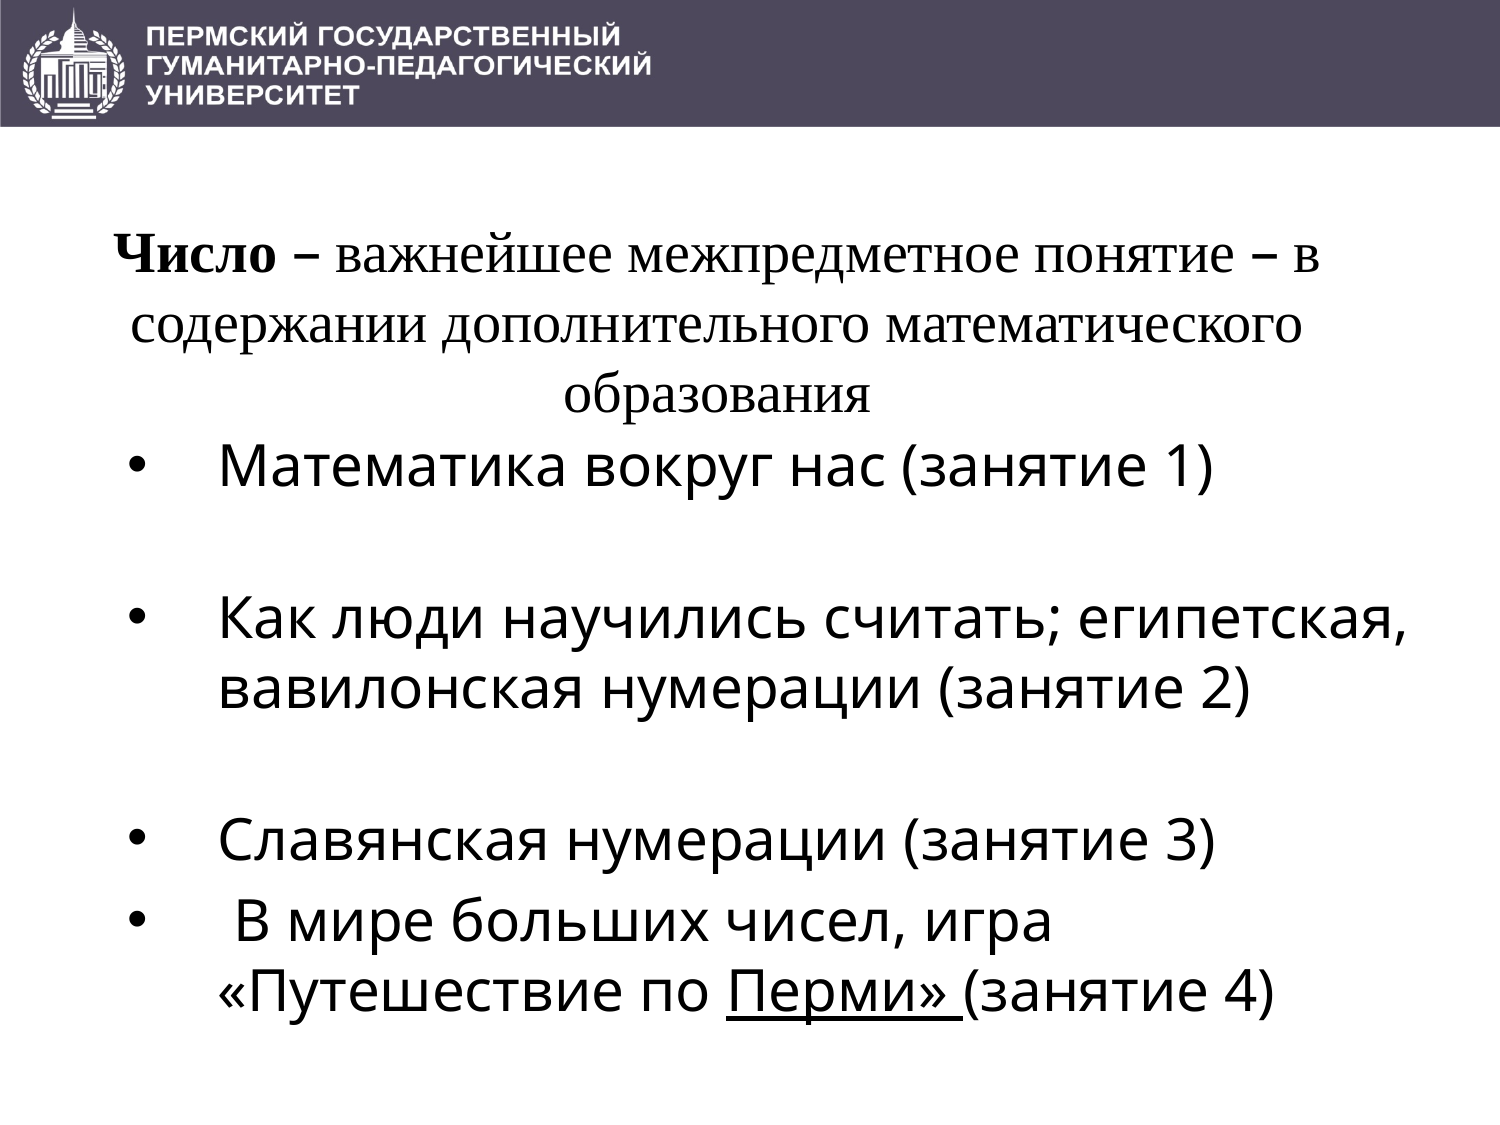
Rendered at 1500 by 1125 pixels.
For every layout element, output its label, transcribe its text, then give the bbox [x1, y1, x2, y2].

list Математика вокруг нас (занятие 1) Как люди научились считать; египетская, вавилонская нумерации (занятие 2) Славянская нумерации (занятие 3) В мире больших чисел, игра «Путешествие по Перми» (занятие 4) [111, 420, 1454, 1125]
title Число – важнейшее межпредметное понятие – в содержании дополнительного математического образования [17, 219, 1418, 419]
picture [0, 0, 1500, 127]
